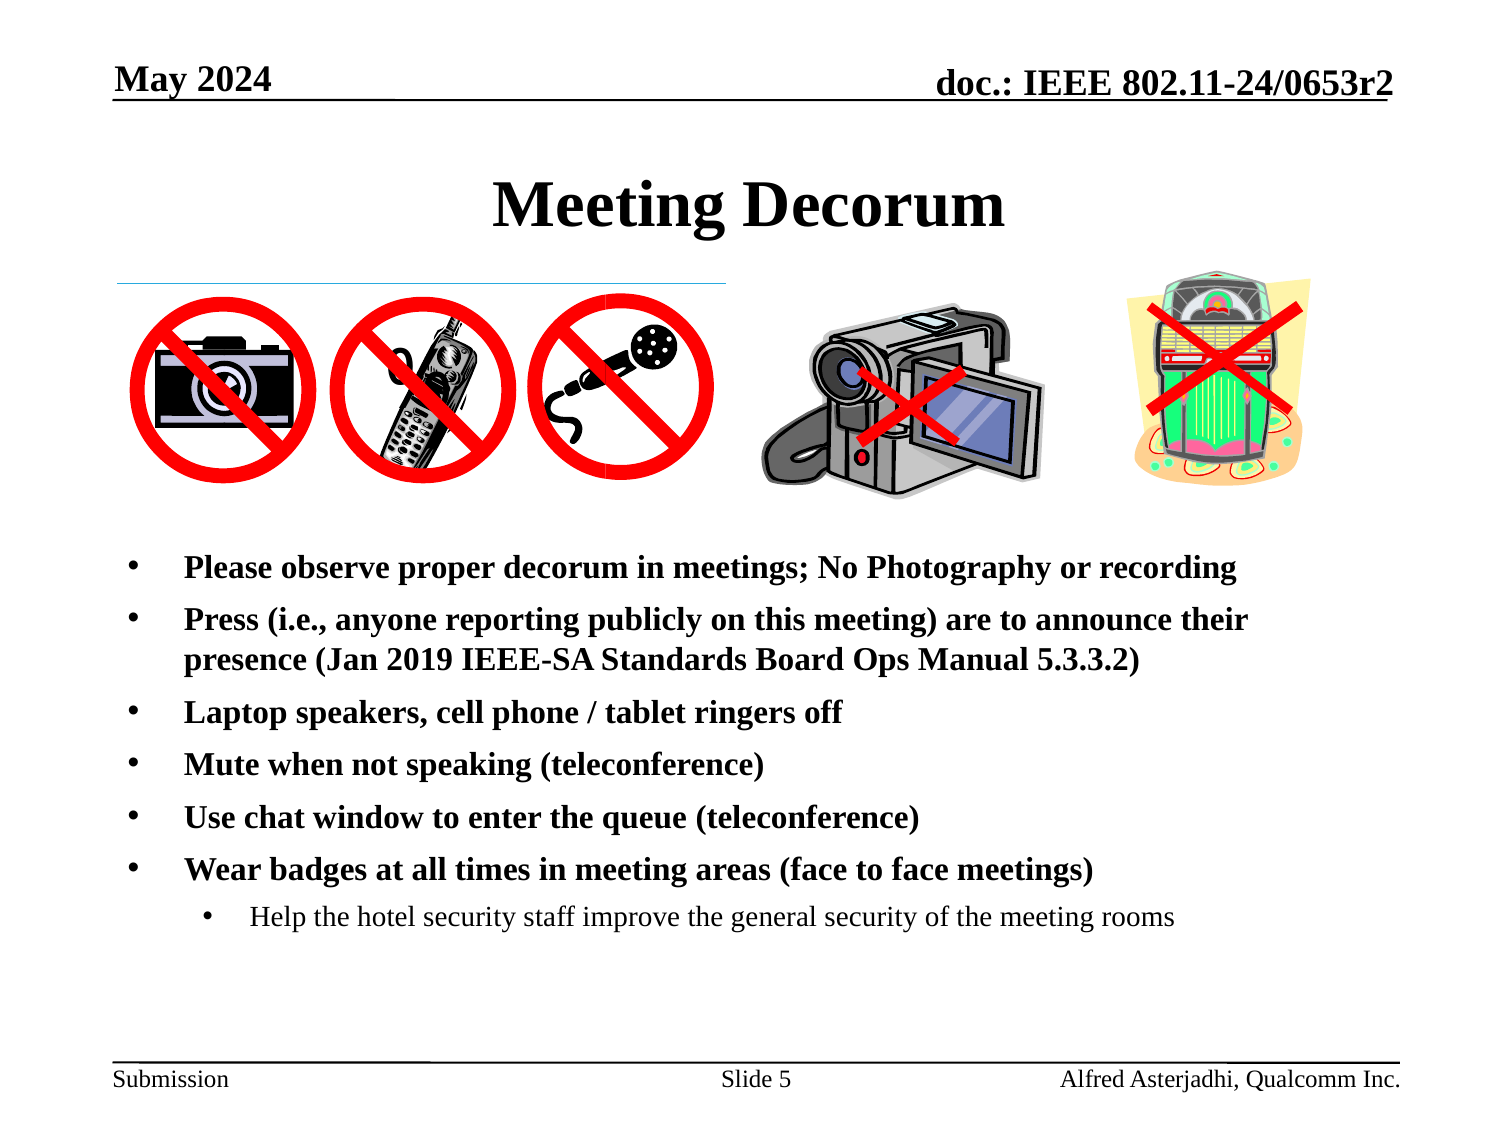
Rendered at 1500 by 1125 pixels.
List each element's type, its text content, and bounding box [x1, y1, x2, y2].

title Meeting Decorum [112, 112, 1388, 288]
slide_number Slide 5 [712, 1061, 800, 1123]
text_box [117, 283, 727, 484]
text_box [761, 302, 1046, 500]
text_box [1126, 270, 1311, 487]
footer Alfred Asterjadhi, Qualcomm Inc. [878, 1061, 1402, 1093]
list Please observe proper decorum in meetings; No Photography or recording Press (i.e., anyone reporting publicly on this meeting) are to announce their presence (Jan 2019 IEEE-SA Standards Board Ops Manual 5.3.3.2) Laptop speakers, cell phone / tablet ringers off Mute when not speaking (teleconference) Use chat window to enter the queue (teleconference) Wear badges at all times in meeting areas (face to face meetings) Help the hotel security staff improve the general security of the meeting rooms [112, 537, 1388, 1000]
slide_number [114, 54, 423, 100]
